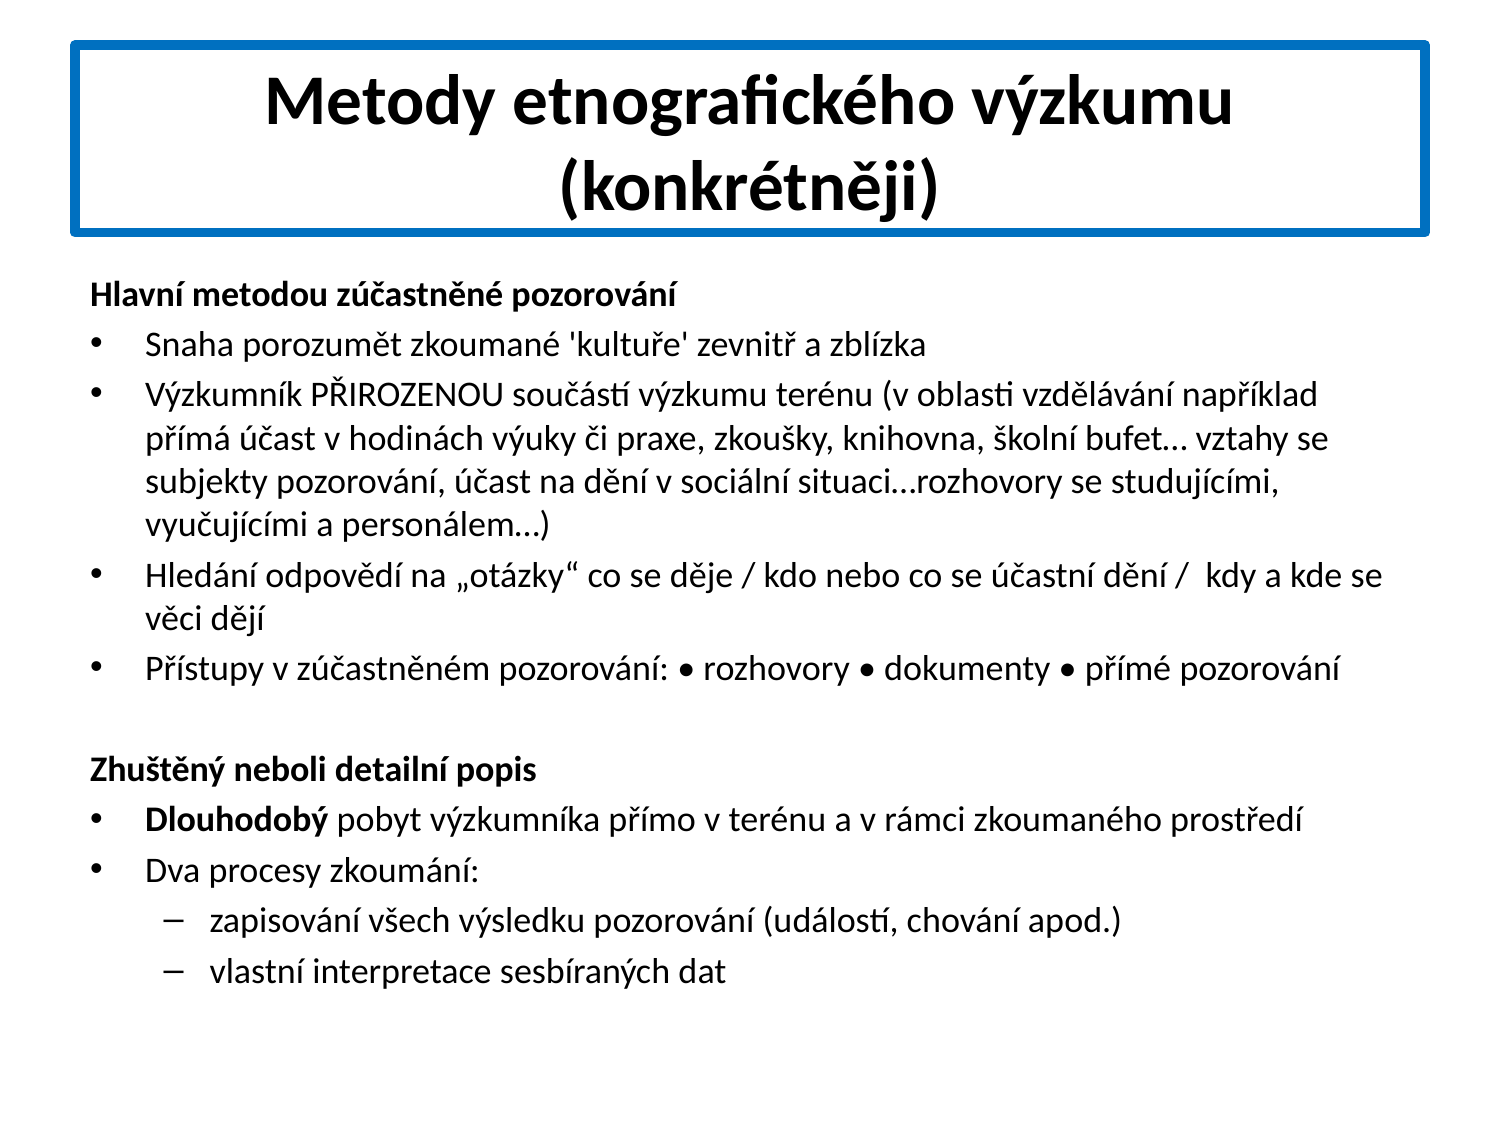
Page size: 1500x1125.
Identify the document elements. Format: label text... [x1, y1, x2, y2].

title Metody etnografického výzkumu (konkrétněji) [75, 45, 1425, 233]
list Hlavní metodou zúčastněné pozorování Snaha porozumět zkoumané 'kultuře' zevnitř a zblízka Výzkumník PŘIROZENOU součástí výzkumu terénu (v oblasti vzdělávání například přímá účast v hodinách výuky či praxe, zkoušky, knihovna, školní bufet… vztahy se subjekty pozorování, účast na dění v sociální situaci…rozhovory se studujícími, vyučujícími a personálem…) Hledání odpovědí na „otázky“ co se děje / kdo nebo co se účastní dění / kdy a kde se věci dějí Přístupy v zúčastněném pozorování: • rozhovory • dokumenty • přímé pozorování Zhuštěný neboli detailní popis Dlouhodobý pobyt výzkumníka přímo v terénu a v rámci zkoumaného prostředí Dva procesy zkoumání: zapisování všech výsledku pozorování (událostí, chování apod.) vlastní interpretace sesbíraných dat [75, 262, 1425, 1005]
